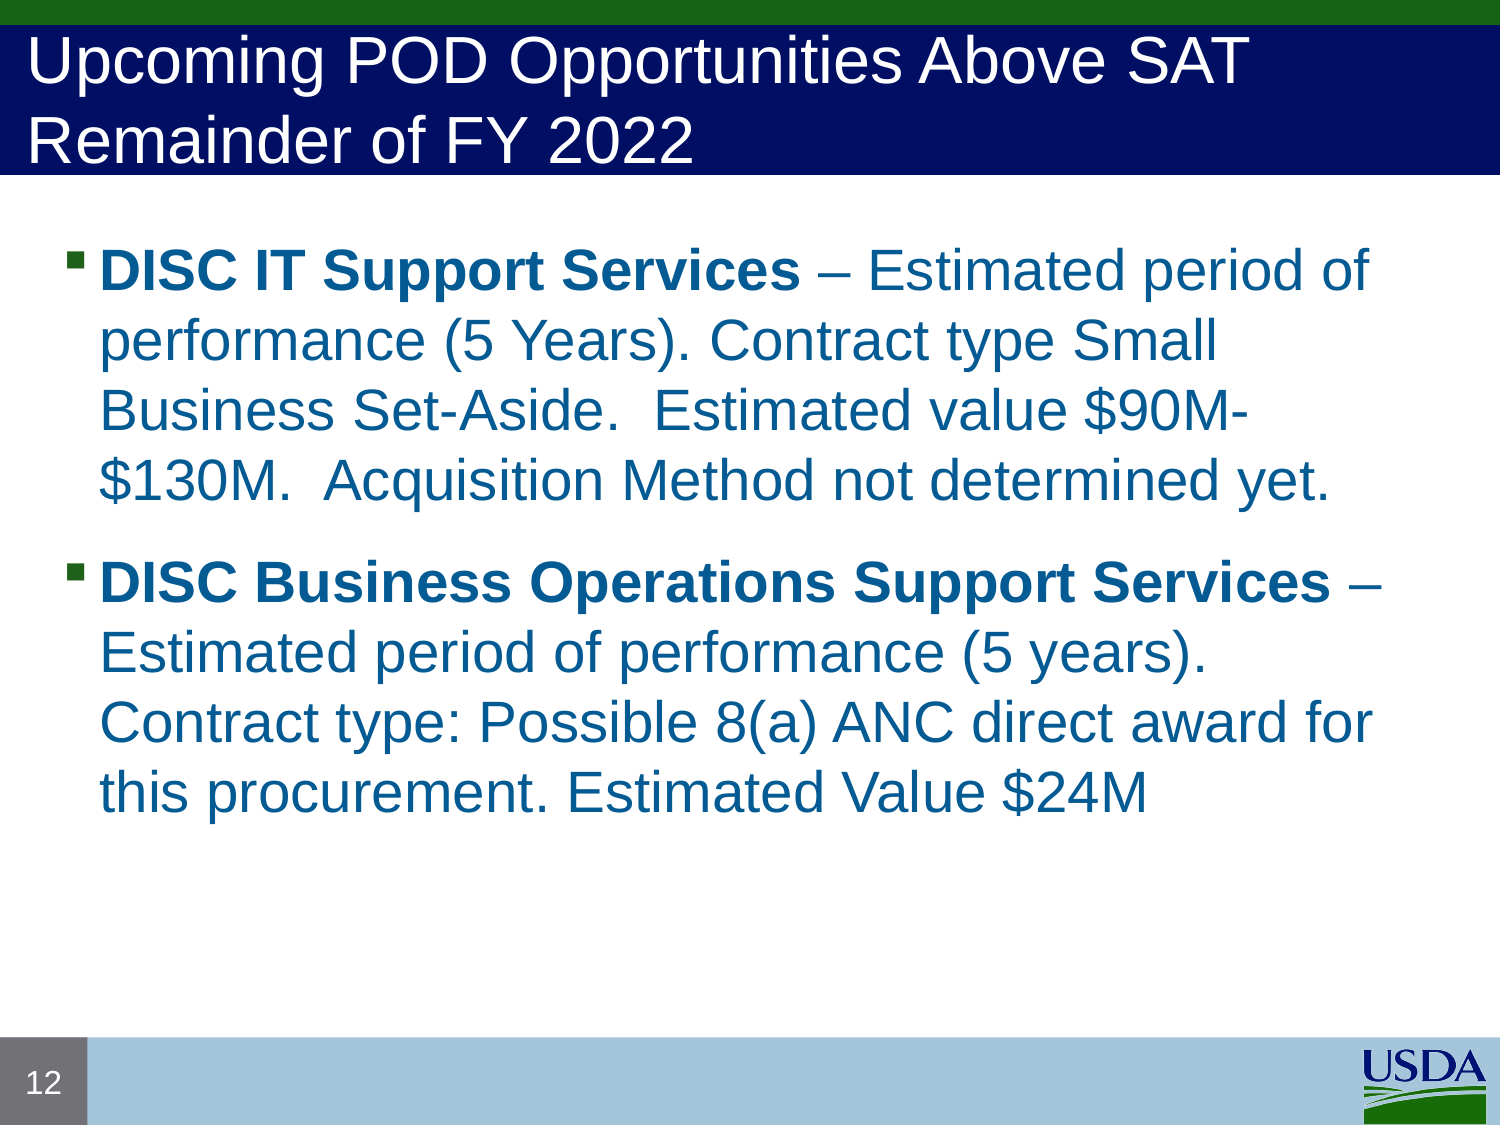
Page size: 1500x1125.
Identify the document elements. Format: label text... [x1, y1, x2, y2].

slide_number 12 [0, 1037, 88, 1125]
title Upcoming POD Opportunities Above SAT Remainder of FY 2022 [26, 35, 1500, 158]
list DISC IT Support Services – Estimated period of performance (5 Years). Contract type Small Business Set-Aside. Estimated value $90M-$130M. Acquisition Method not determined yet. DISC Business Operations Support Services – Estimated period of performance (5 years). Contract type: Possible 8(a) ANC direct award for this procurement. Estimated Value $24M [62, 224, 1426, 988]
picture [1362, 1048, 1488, 1125]
